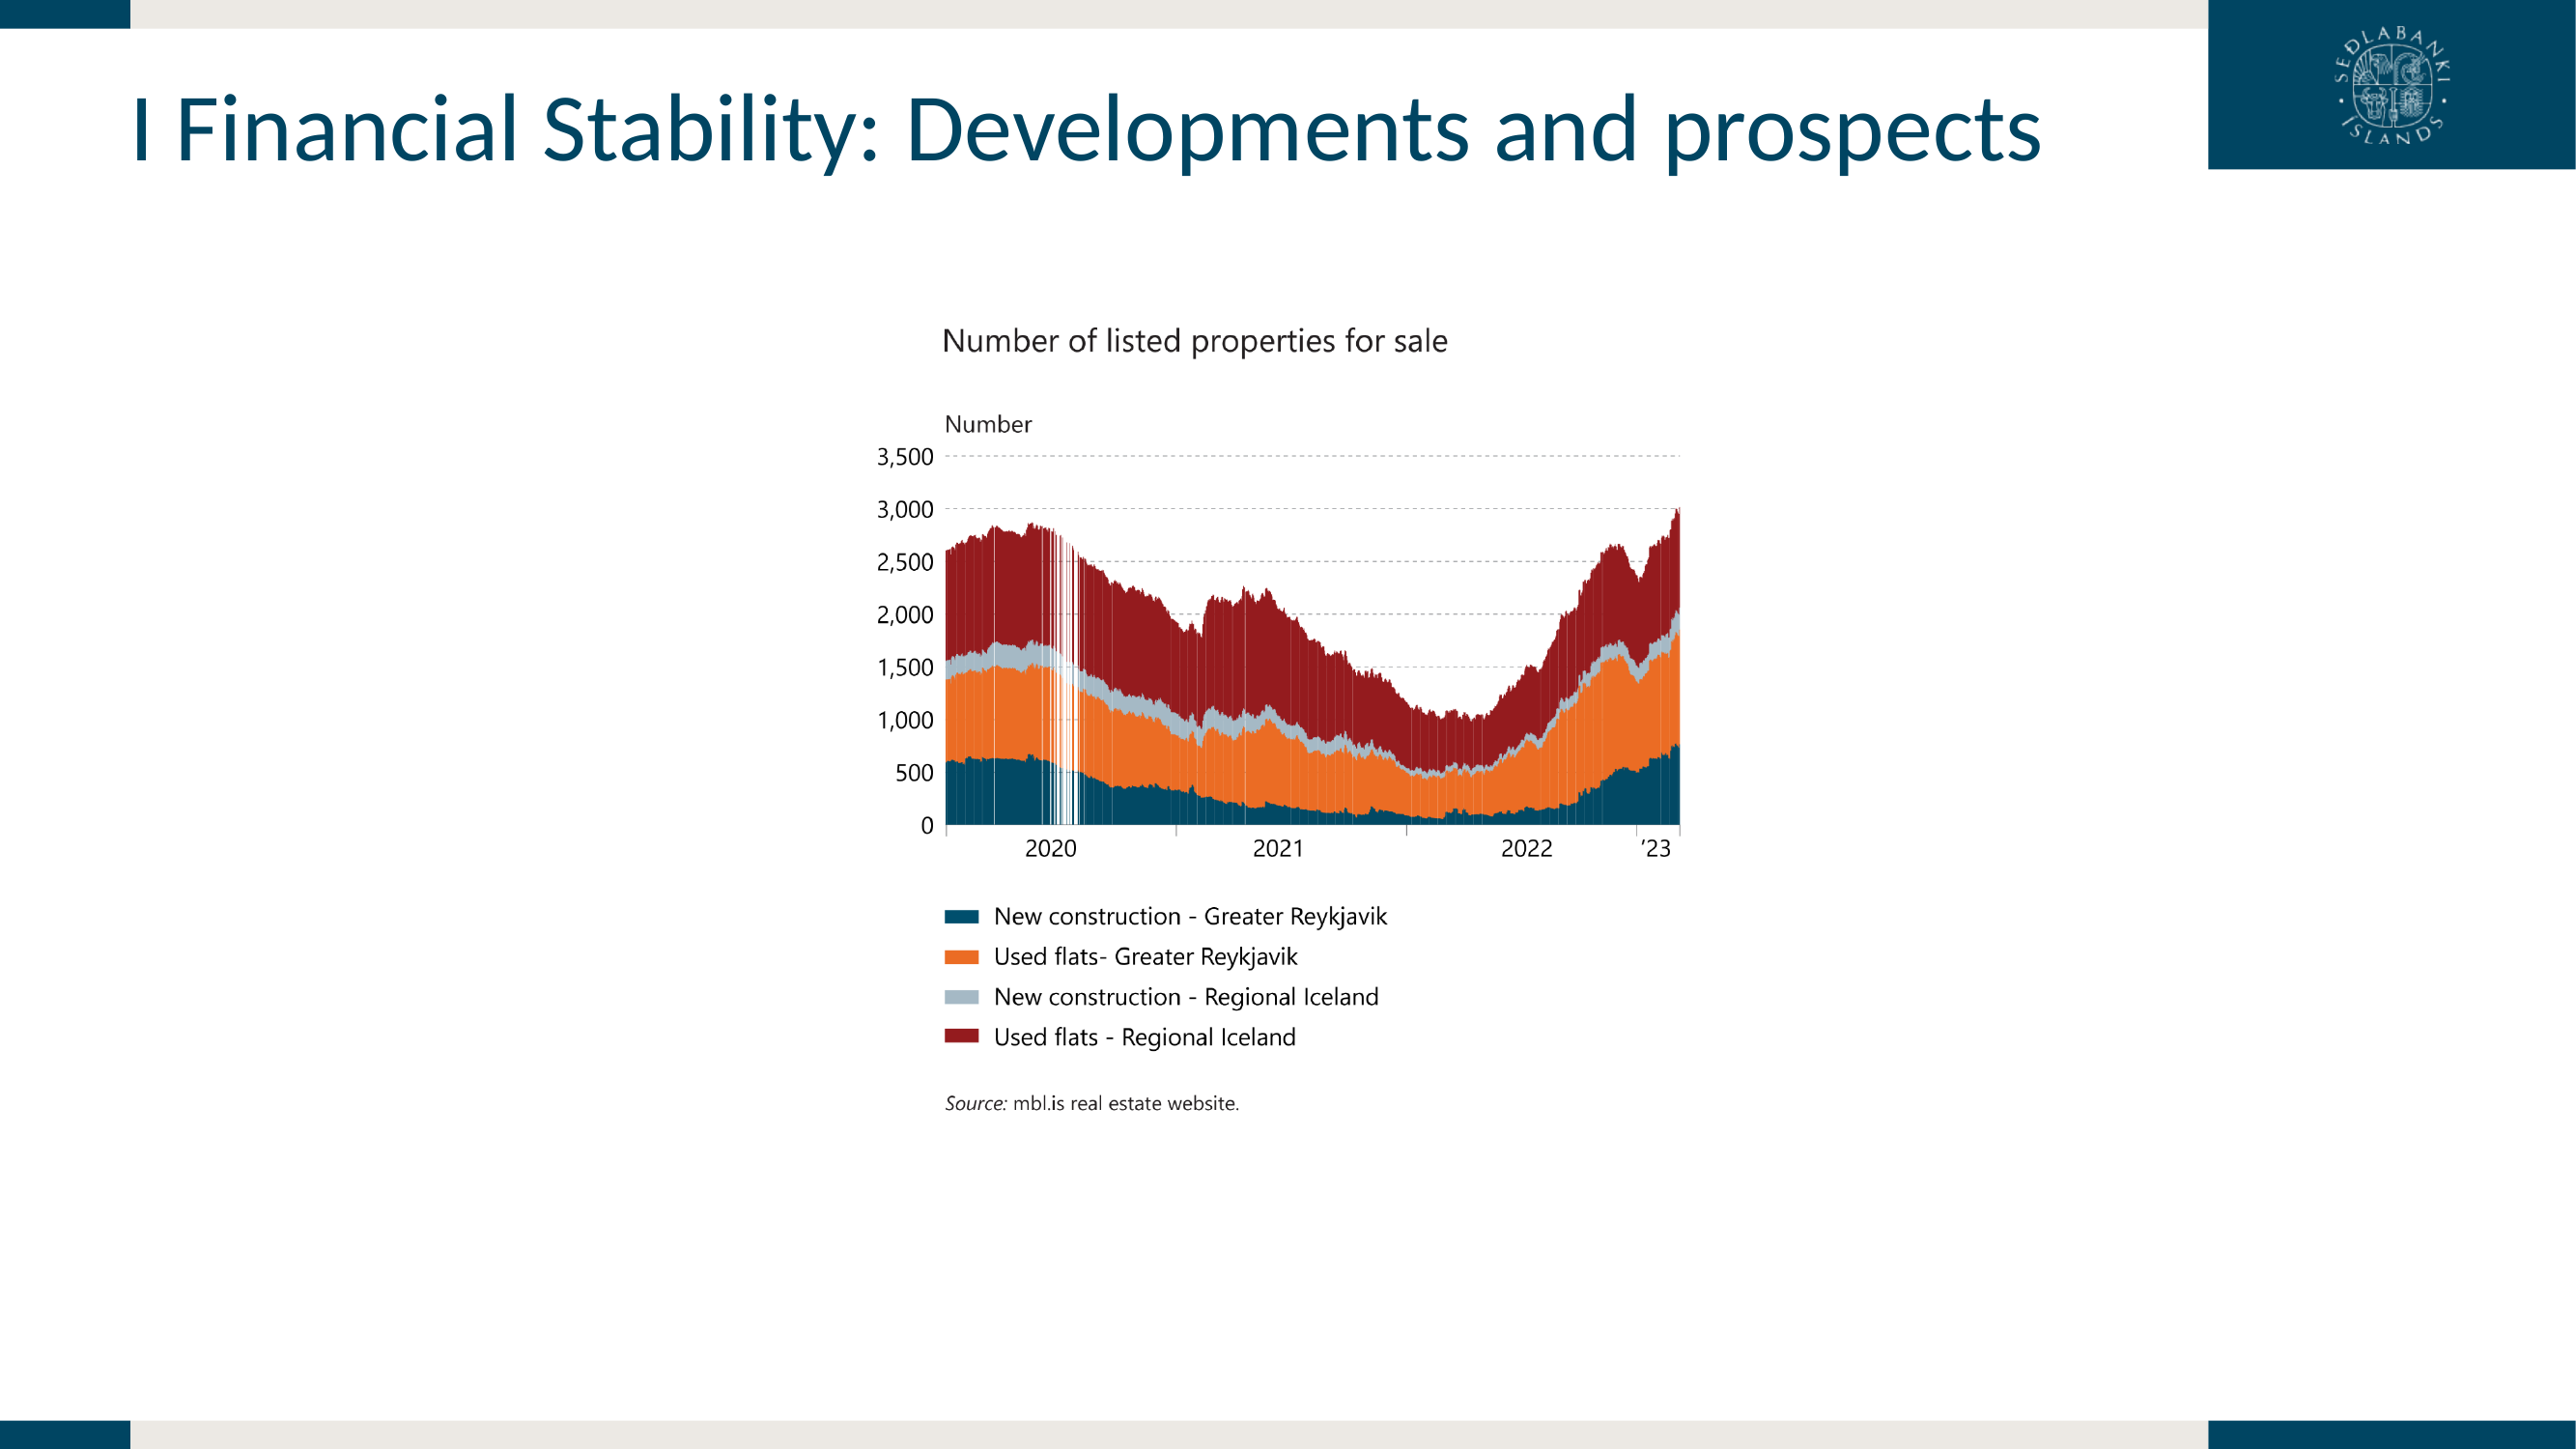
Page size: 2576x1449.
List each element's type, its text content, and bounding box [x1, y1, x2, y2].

picture [876, 324, 1699, 1125]
title I Financial Stability: Developments and prospects [129, 86, 2178, 290]
